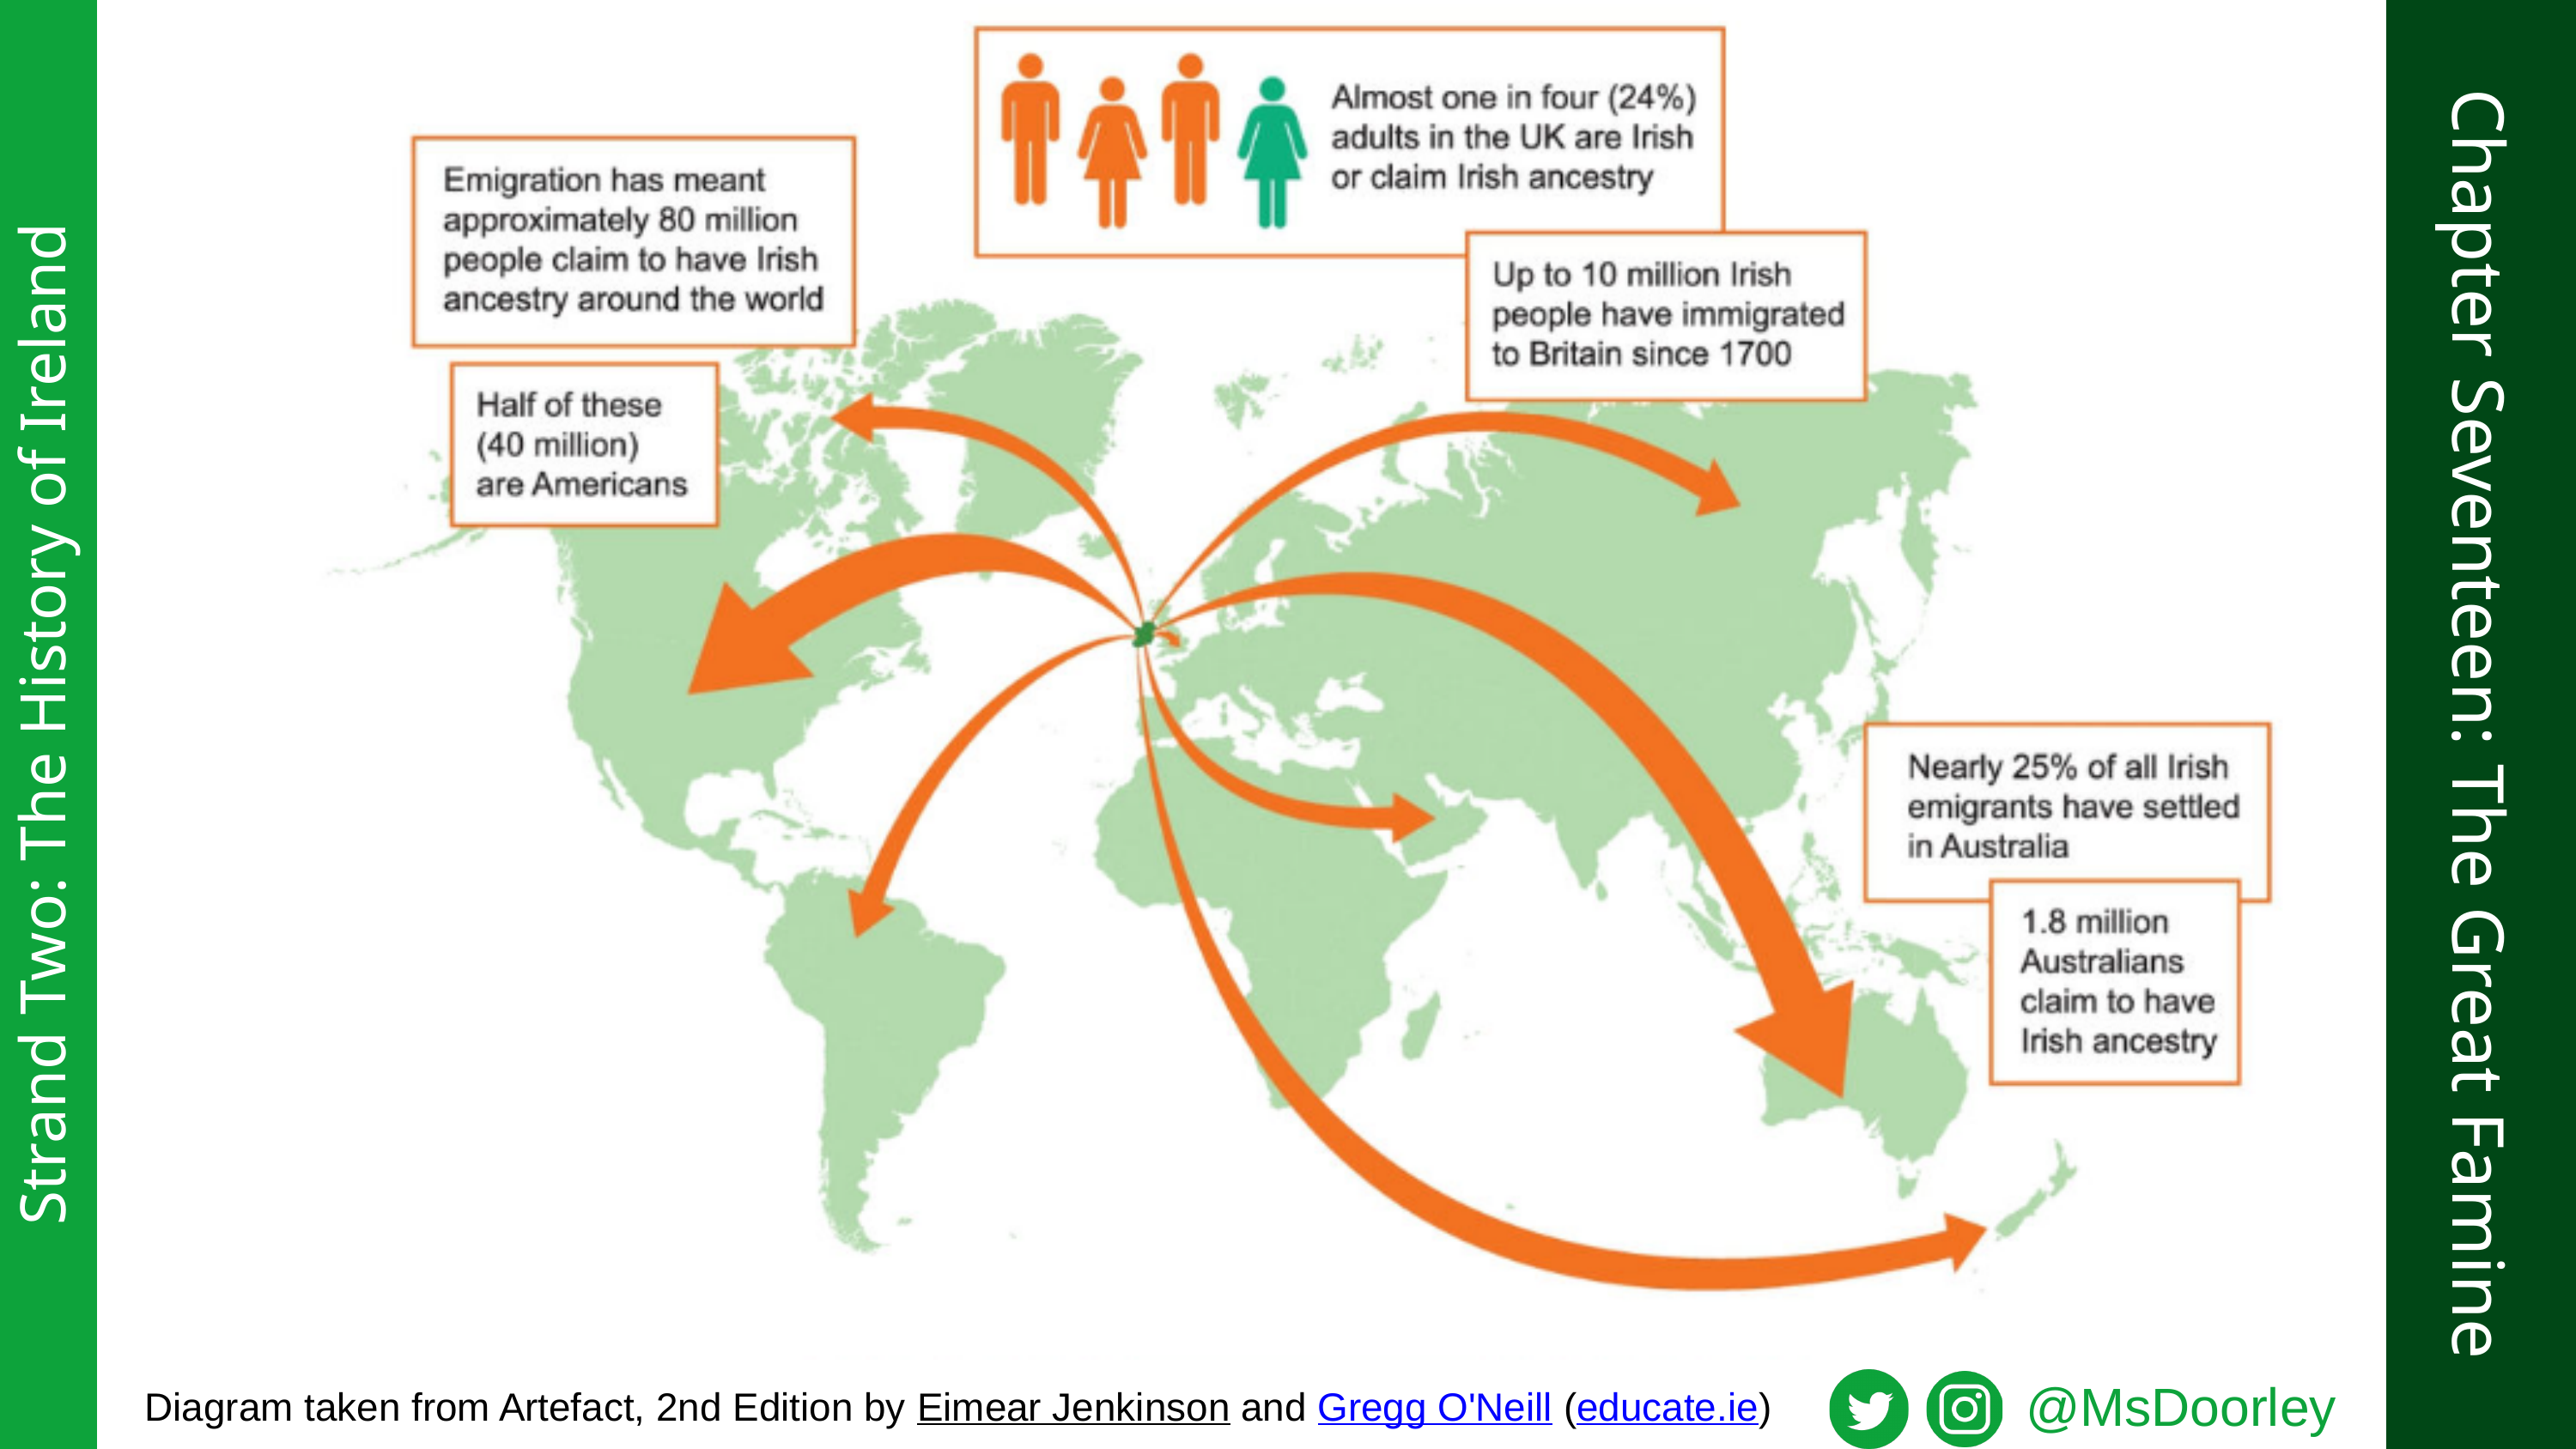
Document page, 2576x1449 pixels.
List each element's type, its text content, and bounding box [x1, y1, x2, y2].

text_box [273, 0, 2303, 1360]
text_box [2385, 0, 2576, 1449]
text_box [0, 0, 97, 1449]
text_box Diagram taken from Artefact, 2nd Edition by Eimear Jenkinson and Gregg O'Neill (educate.ie) [144, 1373, 1825, 1429]
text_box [1829, 1369, 2386, 1449]
